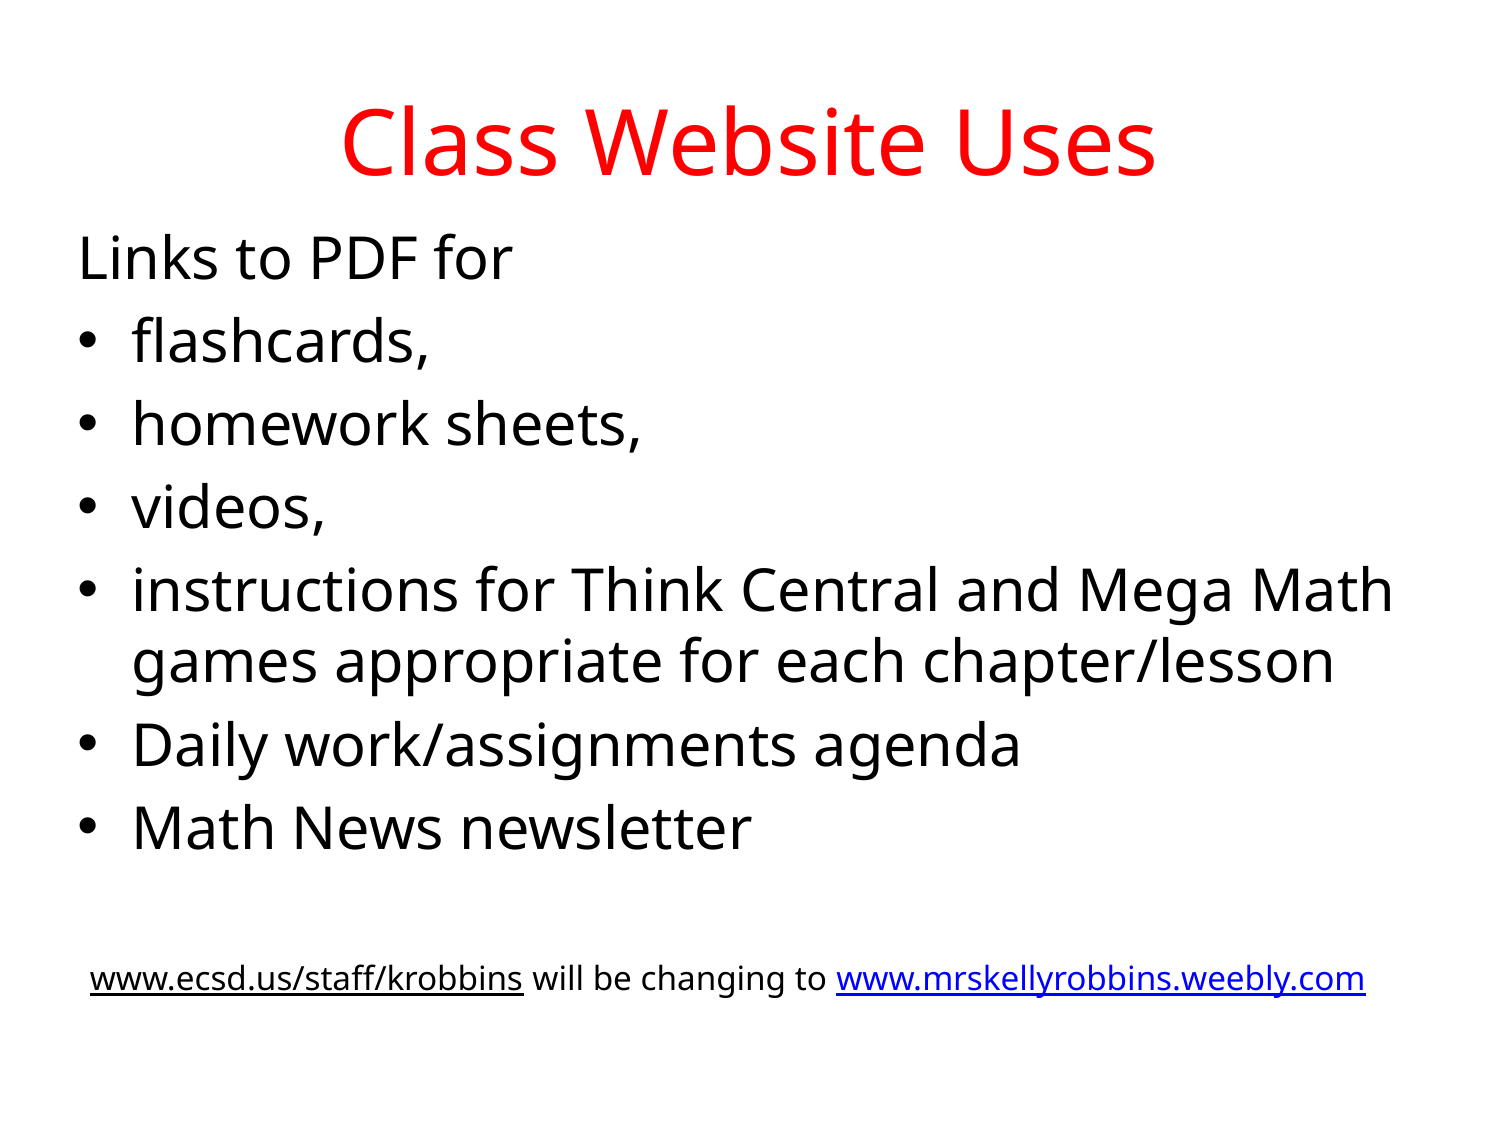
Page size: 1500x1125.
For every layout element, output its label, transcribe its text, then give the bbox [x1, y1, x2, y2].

title Class Website Uses [75, 45, 1425, 233]
text_box www.ecsd.us/staff/krobbins will be changing to www.mrskellyrobbins.weebly.com [74, 949, 1500, 1055]
list Links to PDF for flashcards, homework sheets, videos, instructions for Think Central and Mega Math games appropriate for each chapter/lesson Daily work/assignments agenda Math News newsletter [62, 212, 1413, 925]
